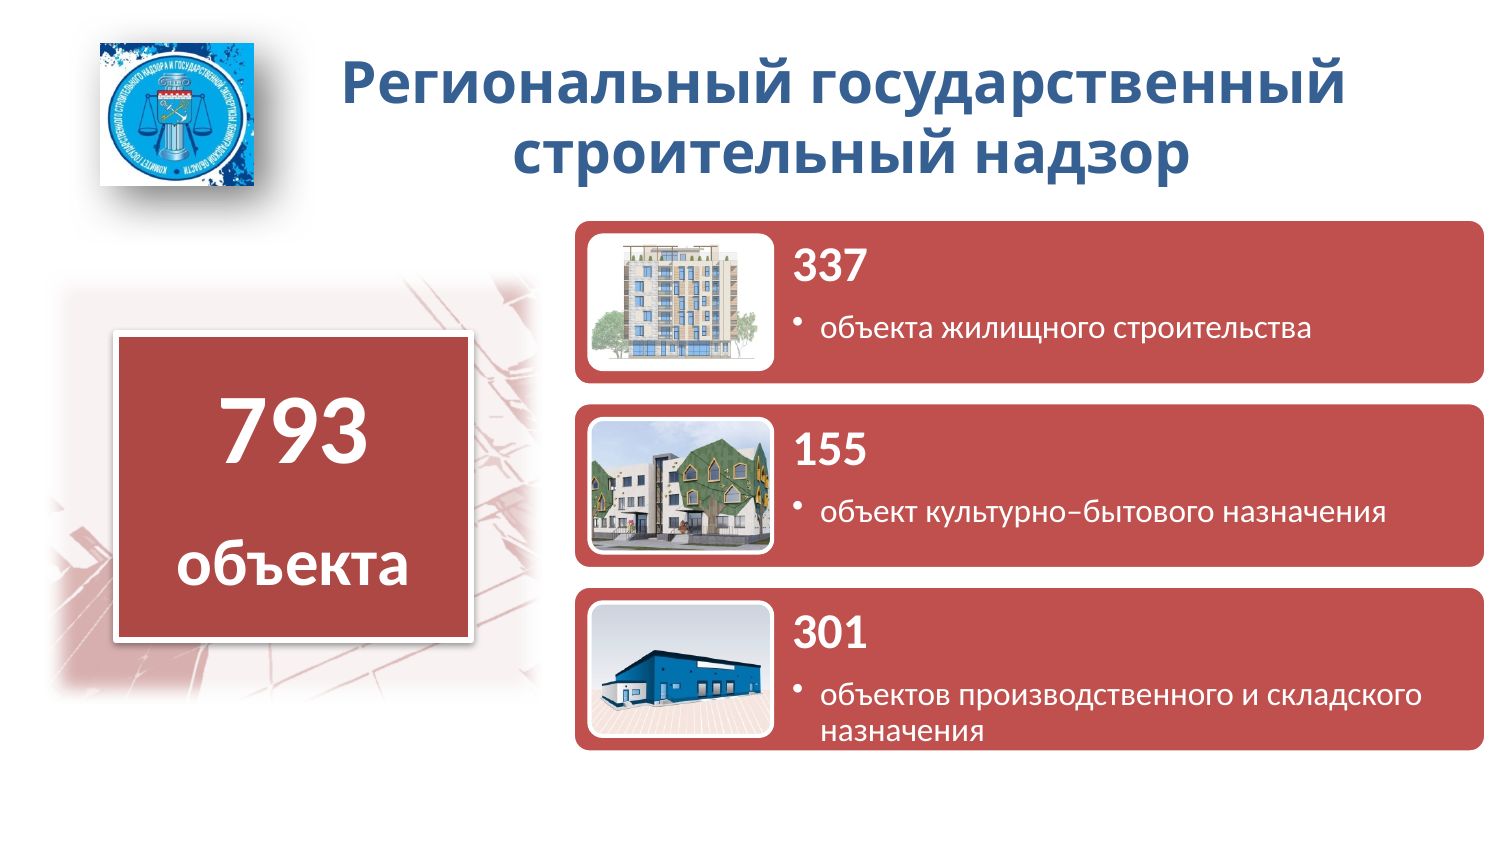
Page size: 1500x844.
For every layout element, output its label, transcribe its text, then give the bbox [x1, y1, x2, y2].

picture [100, 43, 255, 186]
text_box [105, 333, 496, 641]
picture [225, 48, 230, 57]
picture [43, 268, 544, 706]
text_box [572, 218, 1487, 753]
title Региональный государственный строительный надзор [297, 59, 1461, 170]
